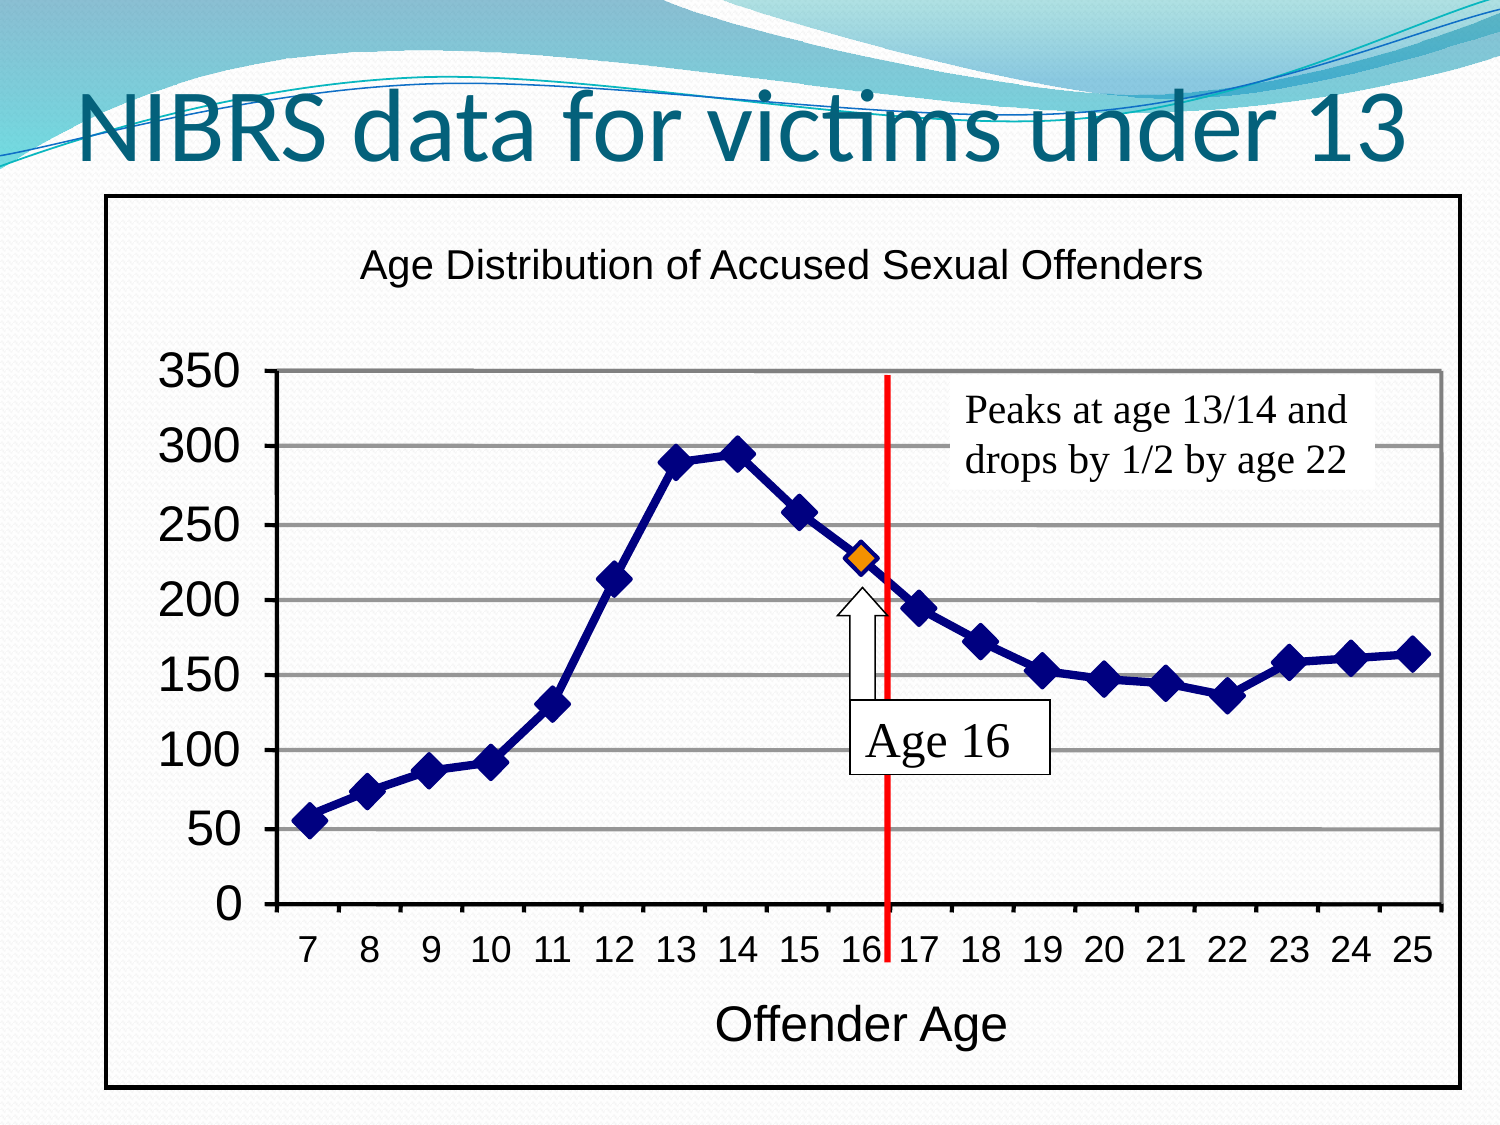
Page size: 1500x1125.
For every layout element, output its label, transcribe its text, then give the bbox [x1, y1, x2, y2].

text_box Peaks at age 13/14 and drops by 1/2 by age 22 [950, 374, 1375, 490]
title NIBRS data for victims under 13 [75, 45, 1425, 183]
text_box Age 16 [849, 699, 1050, 775]
text_box [837, 587, 888, 700]
text_box [106, 195, 1460, 1088]
